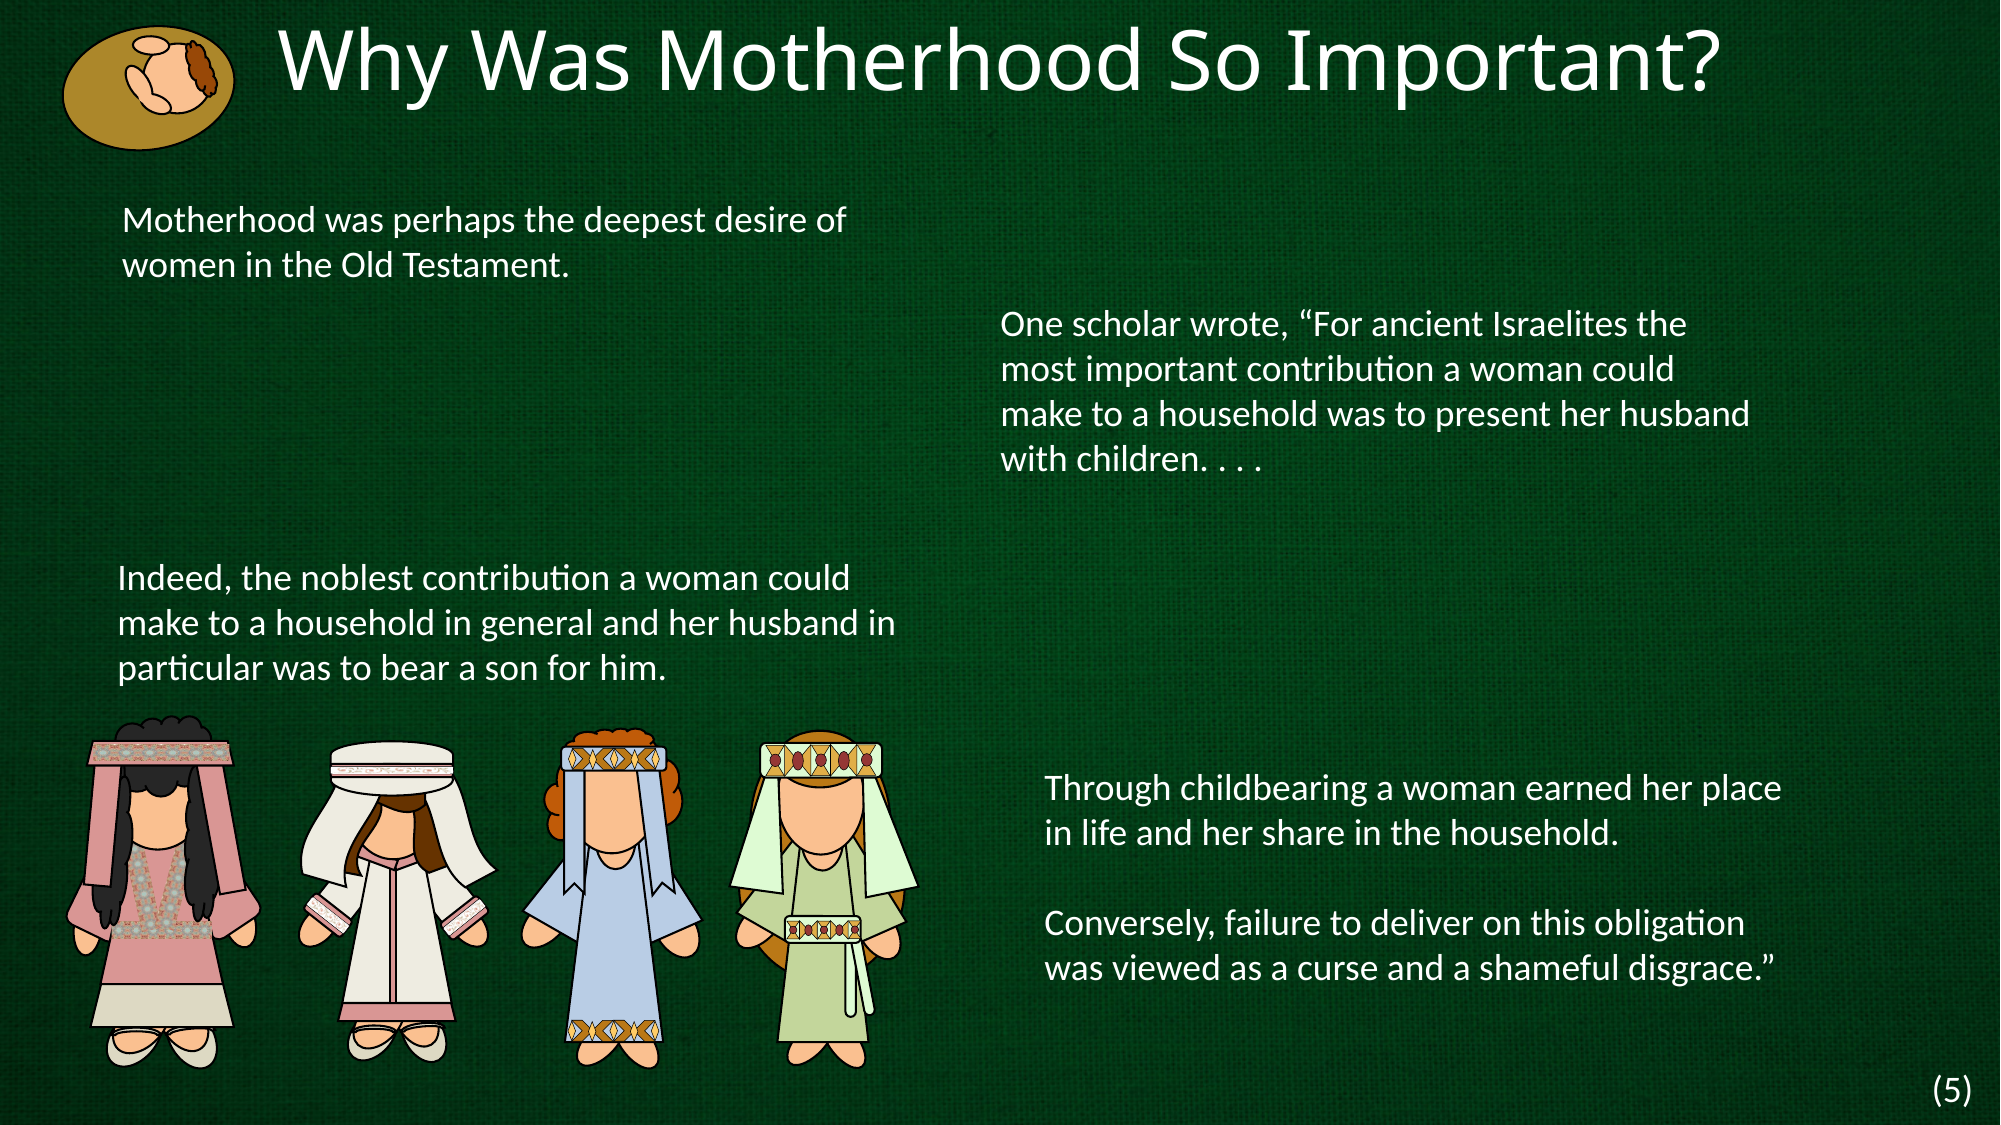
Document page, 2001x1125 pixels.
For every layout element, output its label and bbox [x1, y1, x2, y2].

picture [0, 0, 2000, 1125]
text_box [73, 716, 255, 1072]
text_box [737, 730, 908, 1073]
text_box [85, 0, 214, 172]
text_box [528, 728, 696, 1074]
text_box [303, 741, 489, 1065]
